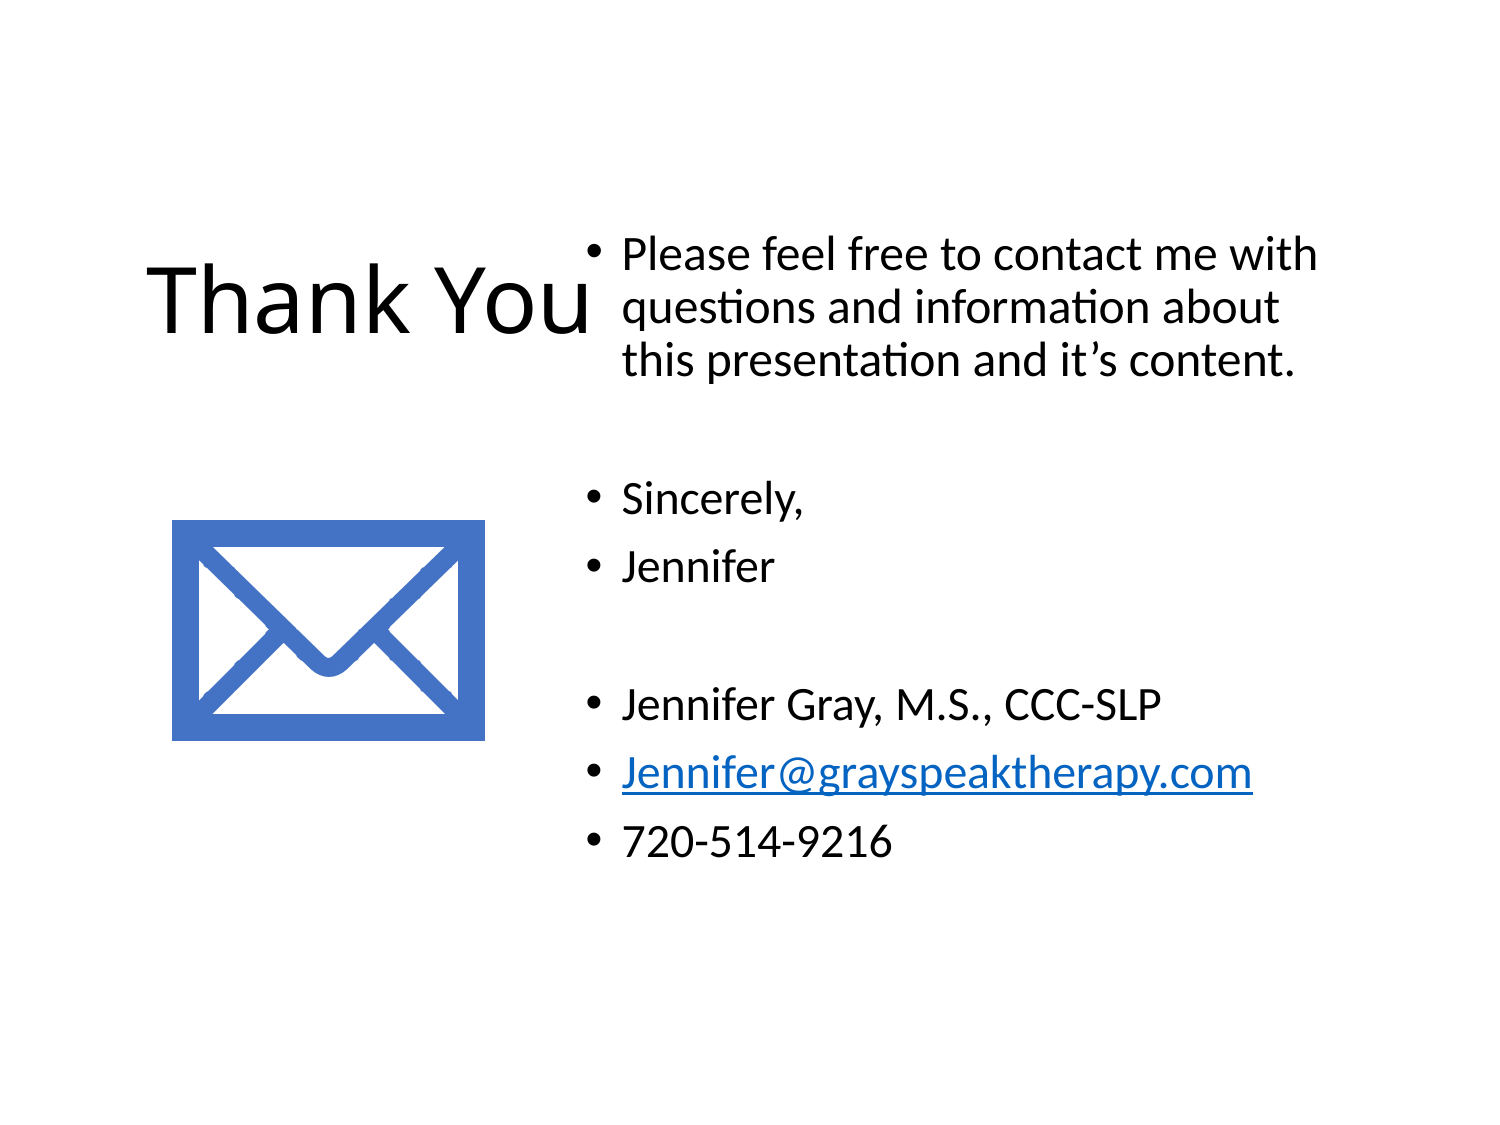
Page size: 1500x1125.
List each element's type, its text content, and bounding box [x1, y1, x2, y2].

list Please feel free to contact me with questions and information about this presentation and it’s content. Sincerely, Jennifer Jennifer Gray, M.S., CCC-SLP Jennifer@grayspeaktherapy.com 720-514-9216 [570, 219, 1369, 884]
picture [141, 444, 514, 816]
title Thank You [131, 219, 570, 389]
